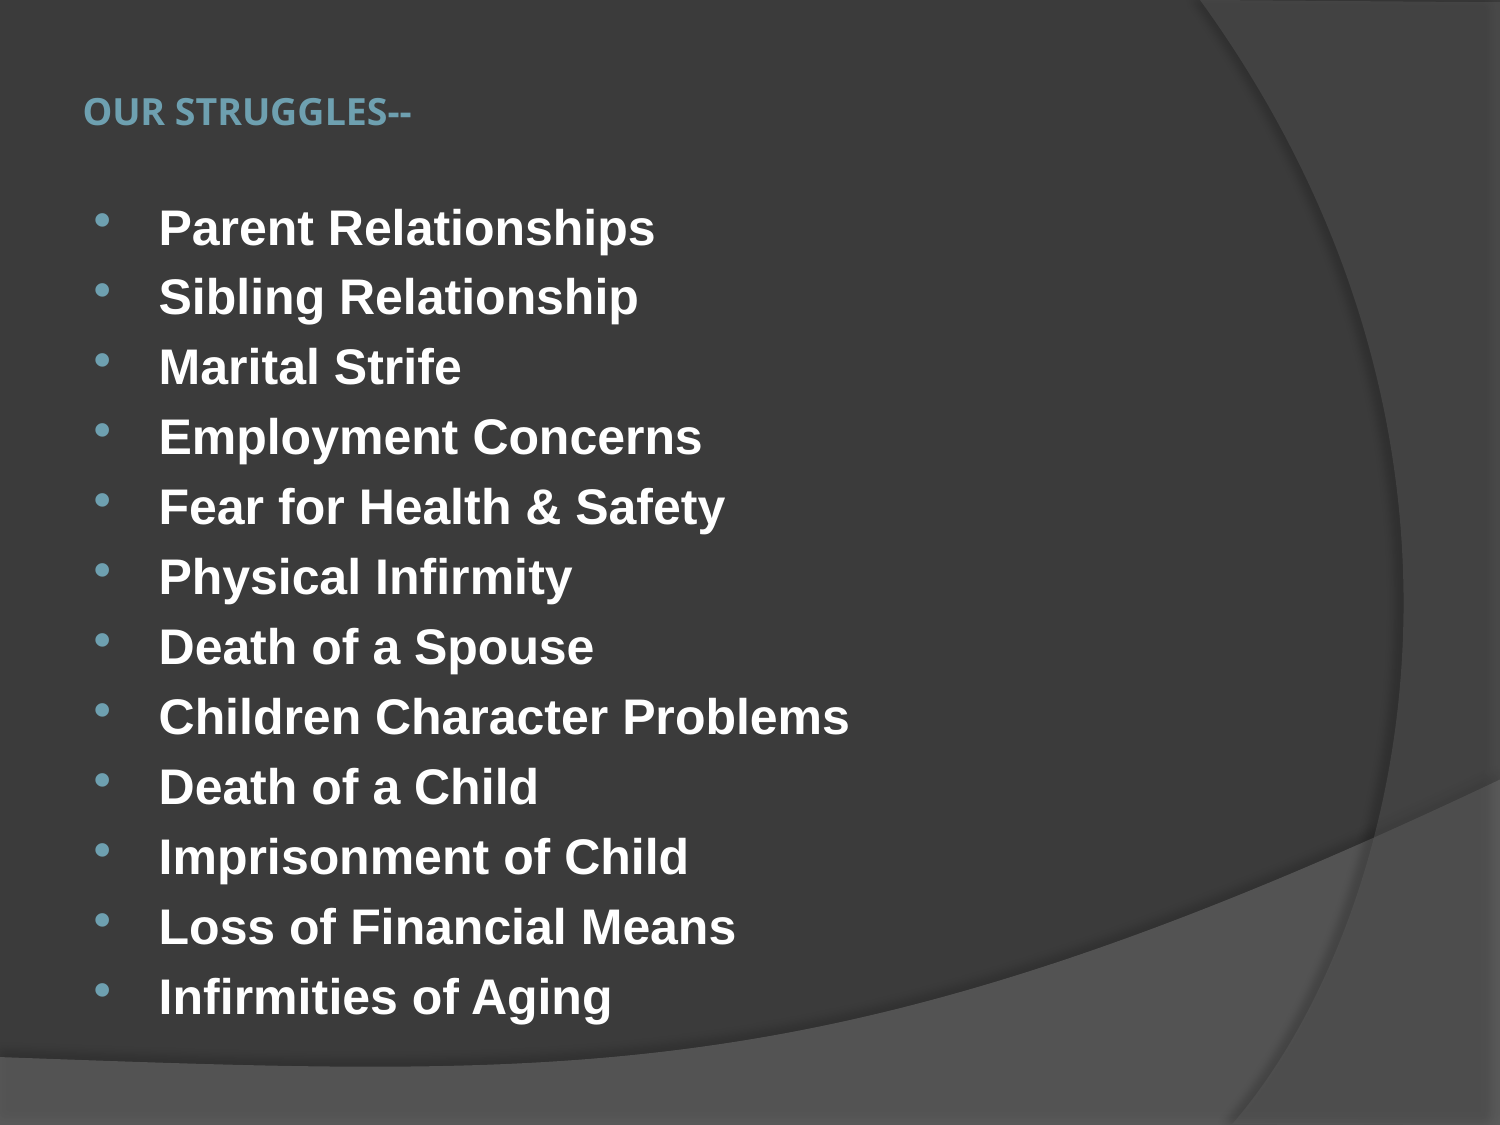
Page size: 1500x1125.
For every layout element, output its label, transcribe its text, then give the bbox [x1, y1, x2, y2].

title OUR STRUGGLES-- [75, 87, 600, 187]
list Parent Relationships Sibling Relationship Marital Strife Employment Concerns Fear for Health & Safety Physical Infirmity Death of a Spouse Children Character Problems Death of a Child Imprisonment of Child Loss of Financial Means Infirmities of Aging [75, 187, 1238, 963]
